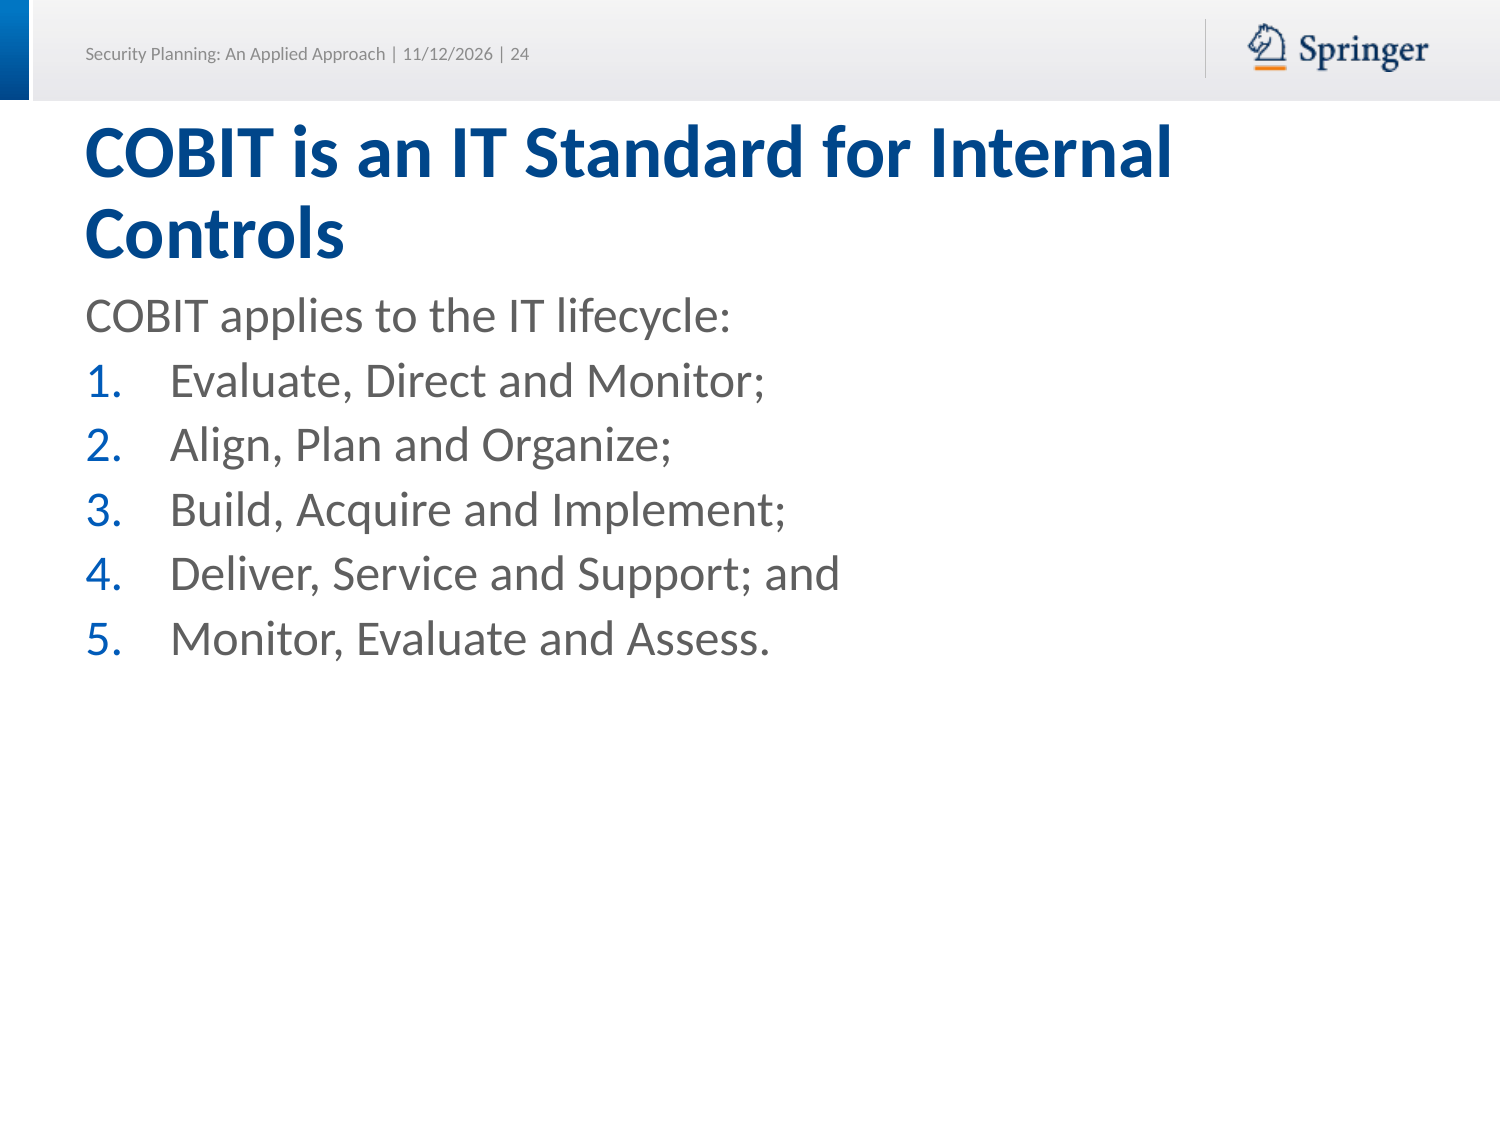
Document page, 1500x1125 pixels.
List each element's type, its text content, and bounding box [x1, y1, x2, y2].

list COBIT applies to the IT lifecycle: Evaluate, Direct and Monitor; Align, Plan and Organize; Build, Acquire and Implement; Deliver, Service and Support; and Monitor, Evaluate and Assess. [85, 296, 1424, 1046]
title COBIT is an IT Standard for Internal Controls [85, 112, 1424, 233]
picture [33, 0, 1500, 101]
